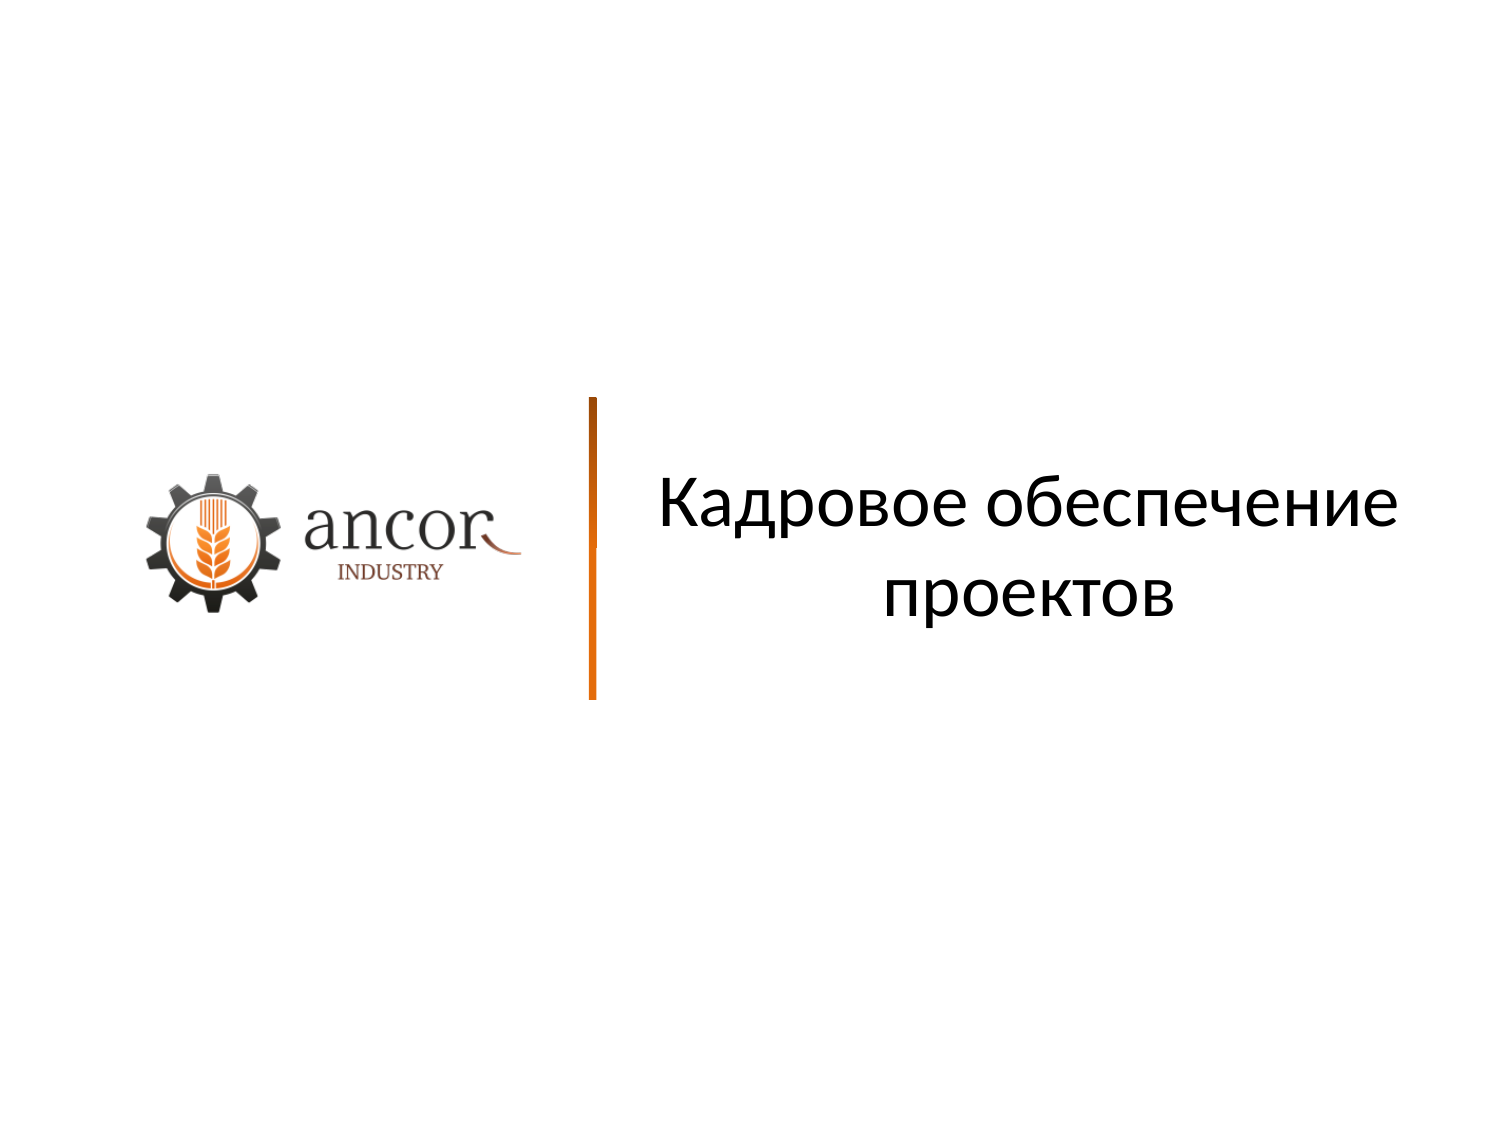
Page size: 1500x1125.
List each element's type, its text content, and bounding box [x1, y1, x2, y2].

text_box [587, 395, 598, 702]
picture [116, 455, 556, 634]
list Кадровое обеспечение проектов [583, 444, 1476, 752]
